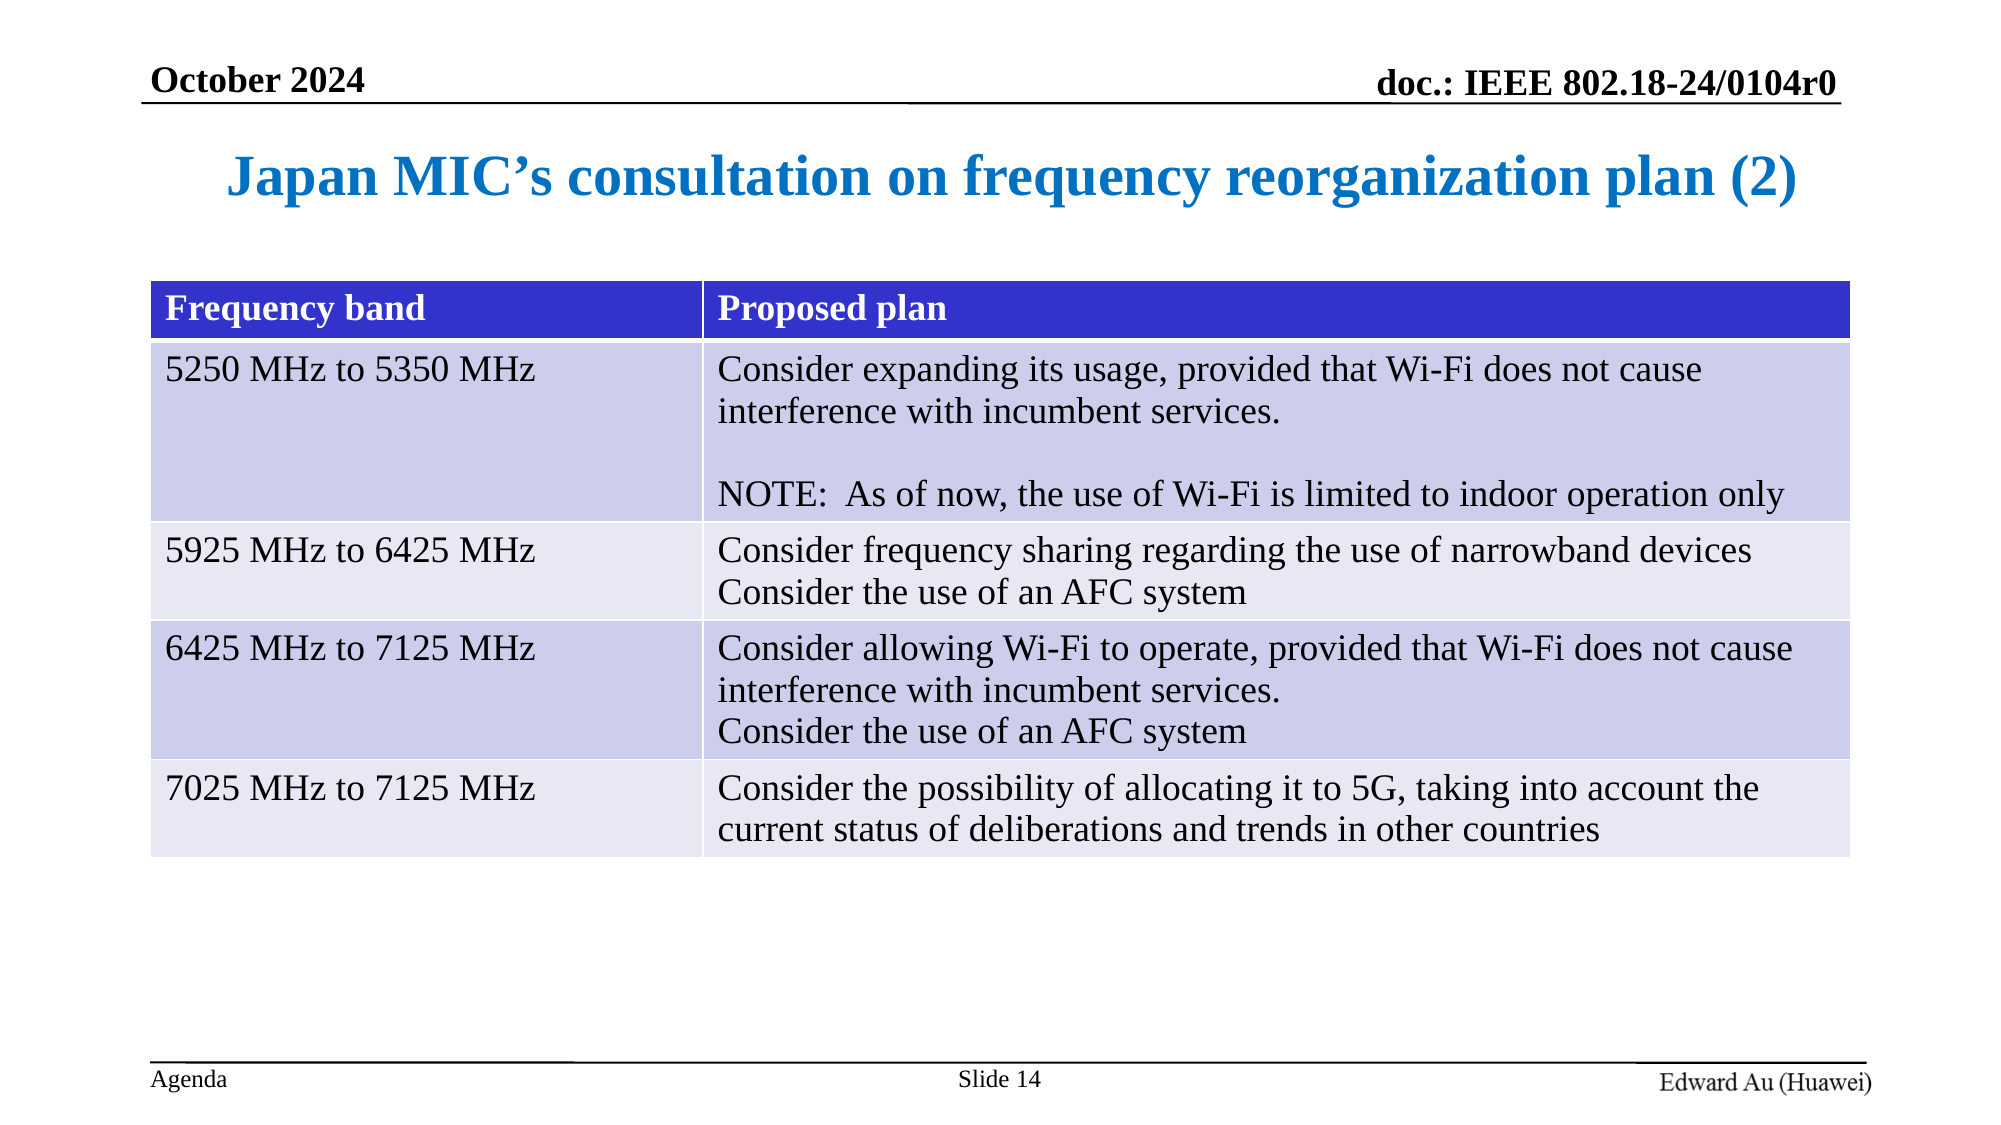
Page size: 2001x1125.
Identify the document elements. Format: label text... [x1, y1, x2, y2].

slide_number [149, 54, 651, 101]
picture [1174, 1058, 1887, 1113]
table_cell Consider the possibility of allocating it to 5G, taking into account the current status of deliberations and trends in other countries [704, 760, 1850, 857]
table_cell 5925 MHz to 6425 MHz [151, 523, 702, 619]
table_cell Consider allowing Wi-Fi to operate, provided that Wi-Fi does not cause interference with incumbent services. Consider the use of an AFC system [704, 621, 1850, 759]
table_header Frequency band [151, 281, 702, 338]
table_header Proposed plan [704, 281, 1850, 338]
table_cell 7025 MHz to 7125 MHz [151, 760, 702, 857]
table_cell Consider frequency sharing regarding the use of narrowband devices Consider the use of an AFC system [704, 523, 1850, 619]
table_cell Consider expanding its usage, provided that Wi-Fi does not cause interference with incumbent services. NOTE: As of now, the use of Wi-Fi is limited to indoor operation only [704, 343, 1850, 521]
title Japan MIC’s consultation on frequency reorganization plan (2) [162, 99, 1864, 246]
slide_number Slide 14 [933, 1061, 1067, 1123]
table_cell 5250 MHz to 5350 MHz [151, 343, 702, 521]
table_cell 6425 MHz to 7125 MHz [151, 621, 702, 759]
